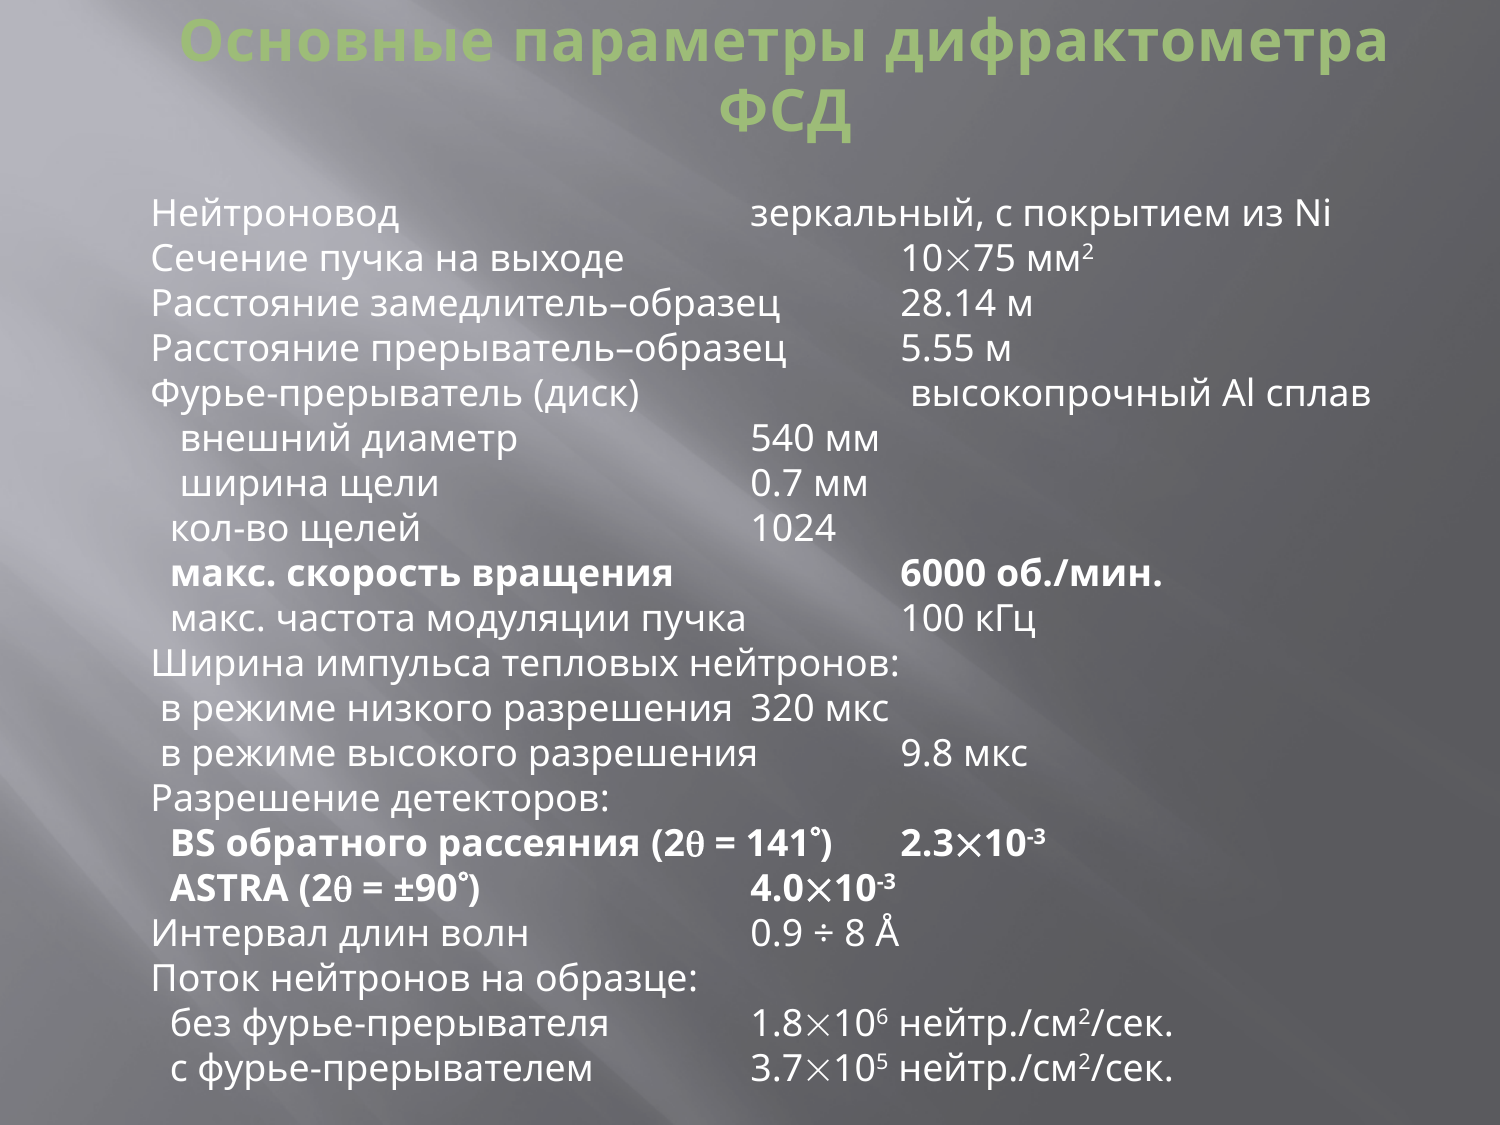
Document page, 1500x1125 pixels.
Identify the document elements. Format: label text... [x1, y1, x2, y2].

text_box Основные параметры дифрактометра ФСД Нейтроновод зеркальный, с покрытием из Ni Сечение пучка на выходе 1075 мм2 Расстояние замедлитель–образец 28.14 м Расстояние прерыватель–образец 5.55 м Фурье-прерыватель (диск) высокопрочный Al сплав внешний диаметр 540 мм ширина щели 0.7 мм кол-во щелей 1024 макс. скорость вращения 6000 об./мин. макс. частота модуляции пучка 100 кГц Ширина импульса тепловых нейтронов: в режиме низкого разрешения 320 мкс в режиме высокого разрешения 9.8 мкс Разрешение детекторов: BS обратного рассеяния (2 = 141) 2.310-3 ASTRA (2 = ±90) 4.010-3 Интервал длин волн 0.9 ÷ 8 Å Поток нейтронов на образце: без фурье-прерывателя 1.8106 нейтр./см2/сек. с фурье-прерывателем 3.7105 нейтр./см2/сек. [135, 0, 1435, 1096]
